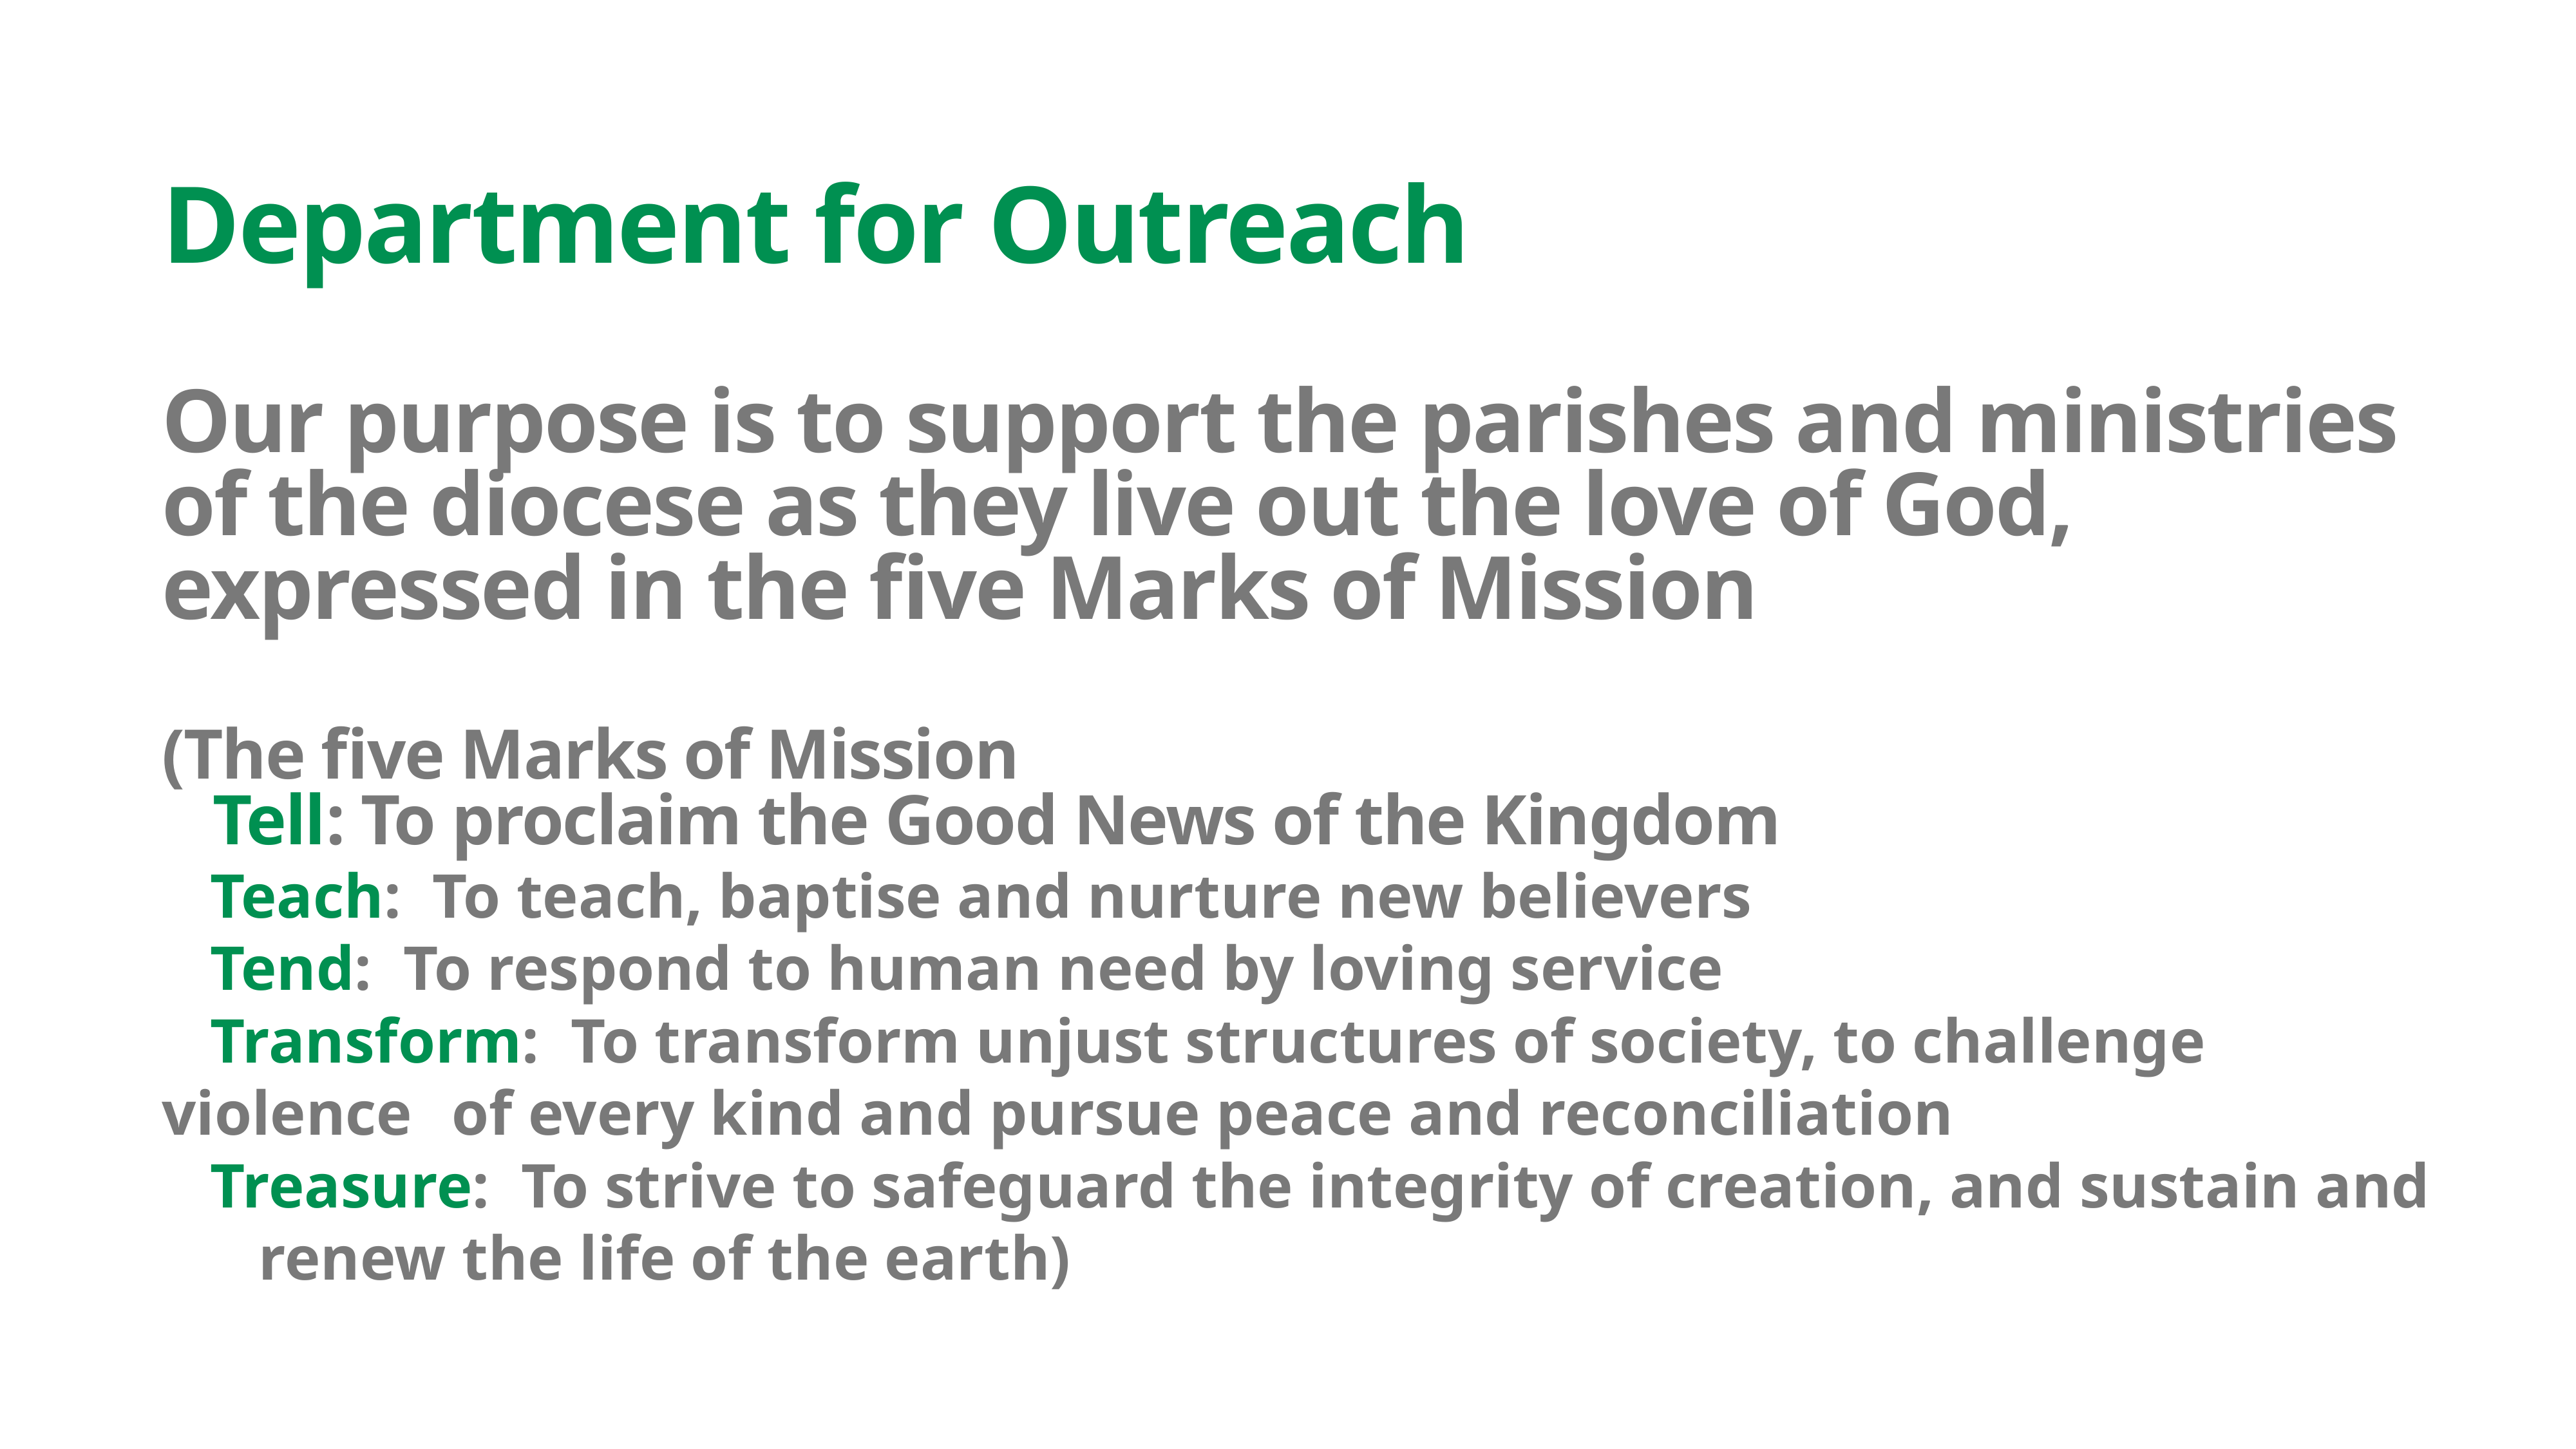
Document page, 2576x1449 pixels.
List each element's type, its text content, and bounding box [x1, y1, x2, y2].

text_box Department for Outreach Our purpose is to support the parishes and ministries of the diocese as they live out the love of God, expressed in the five Marks of Mission (The five Marks of Mission Tell: To proclaim the Good News of the Kingdom Teach: To teach, baptise and nurture new believers Tend: To respond to human need by loving service Transform: To transform unjust structures of society, to challenge violence of every kind and pursue peace and reconciliation Treasure: To strive to safeguard the integrity of creation, and sustain and renew the life of the earth) [156, 176, 2449, 1298]
